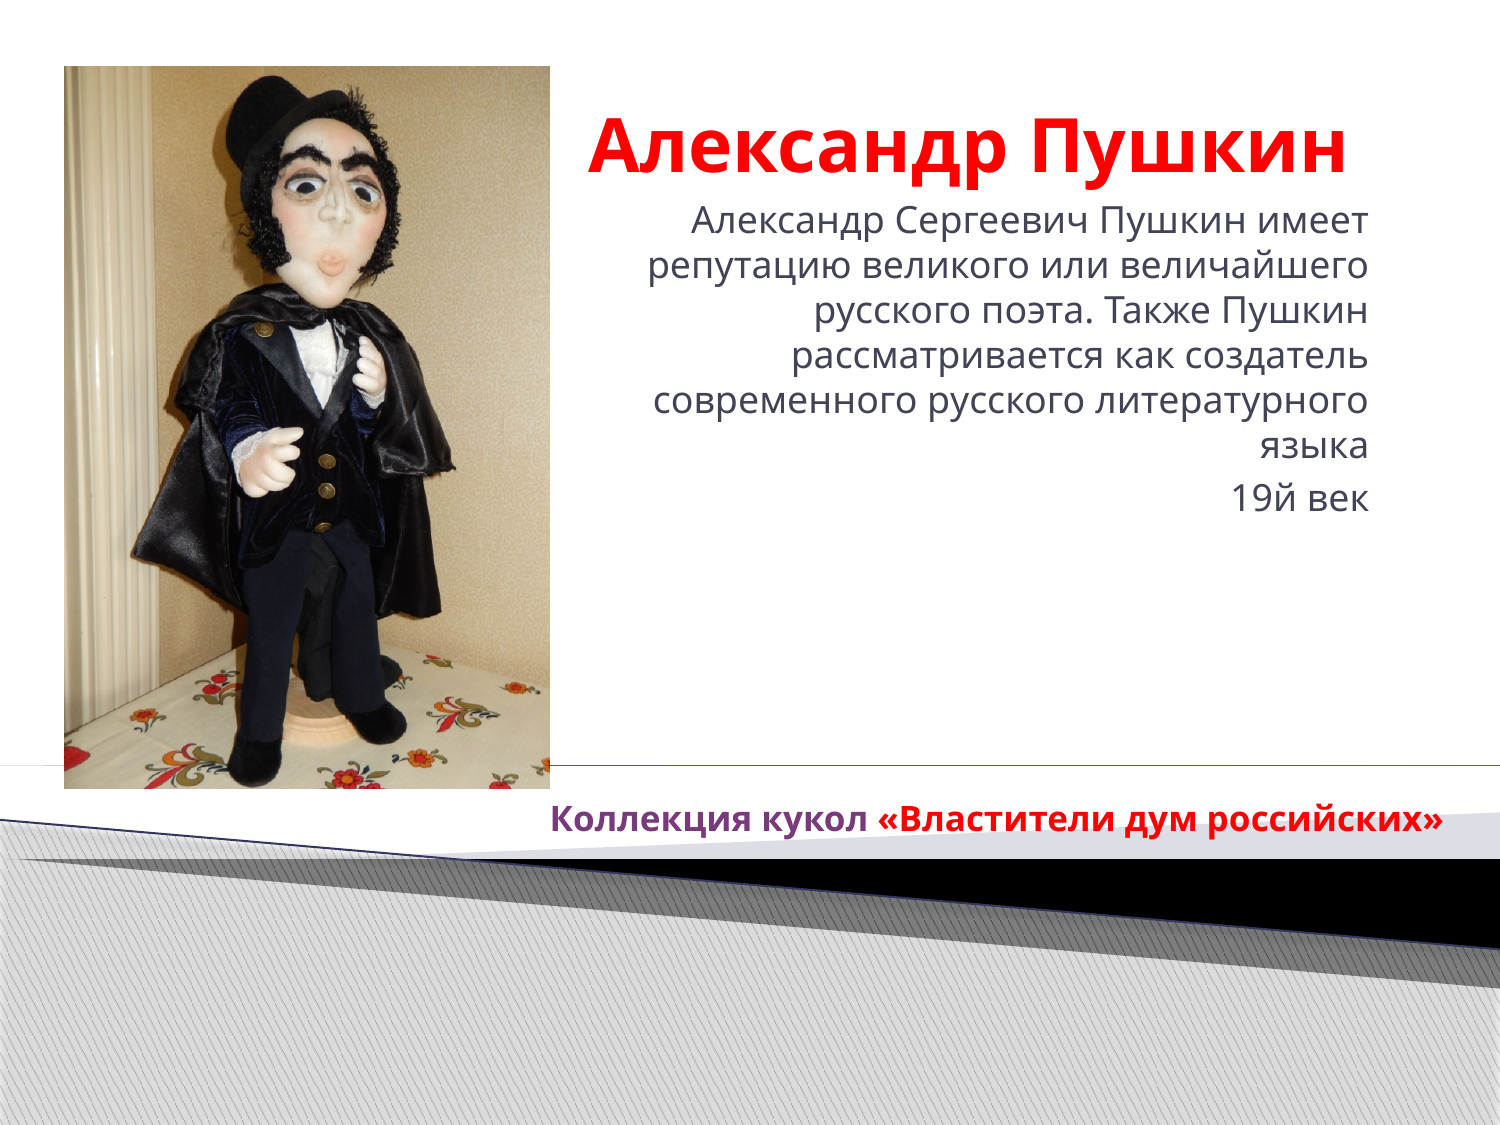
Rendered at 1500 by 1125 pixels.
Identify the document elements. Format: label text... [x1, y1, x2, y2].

picture [64, 66, 550, 789]
title Коллекция кукол «Властители дум российских» [41, 751, 1459, 846]
subtitle Александр Пушкин Александр Сергеевич Пушкин имеет репутацию великого или величайшего русского поэта. Также Пушкин рассматривается как создатель современного русского литературного языка 19й век [561, 90, 1388, 764]
picture [5, 859, 1500, 989]
